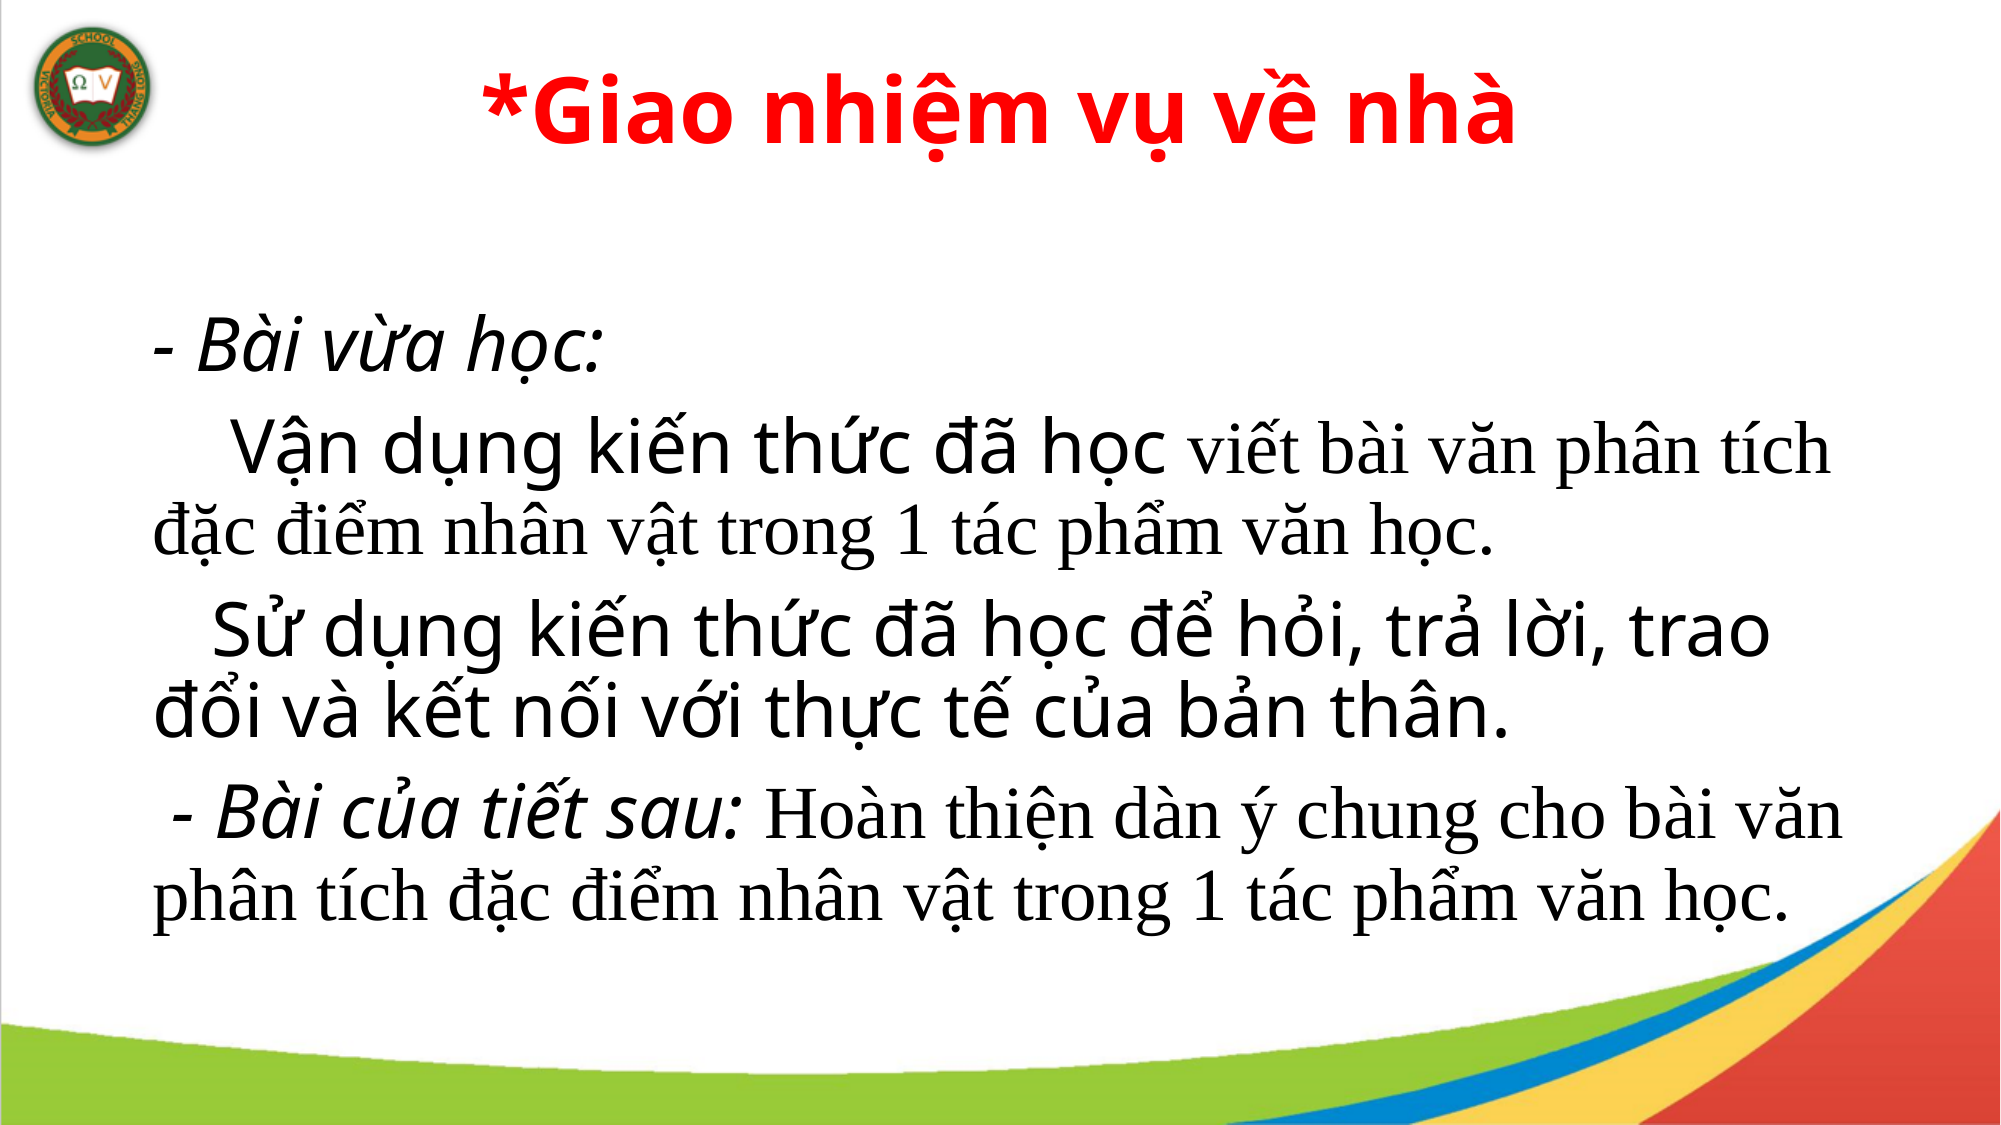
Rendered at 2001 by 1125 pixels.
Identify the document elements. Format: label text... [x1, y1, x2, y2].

list - Bài vừa học: Vận dụng kiến thức đã học viết bài văn phân tích đặc điểm nhân vật trong 1 tác phẩm văn học. Sử dụng kiến thức đã học để hỏi, trả lời, trao đổi và kết nối với thực tế của bản thân. - Bài của tiết sau: Hoàn thiện dàn ý chung cho bài văn phân tích đặc điểm nhân vật trong 1 tác phẩm văn học. [137, 299, 1863, 1014]
picture [0, 0, 2001, 1125]
title *Giao nhiệm vụ về nhà [137, 59, 1863, 278]
